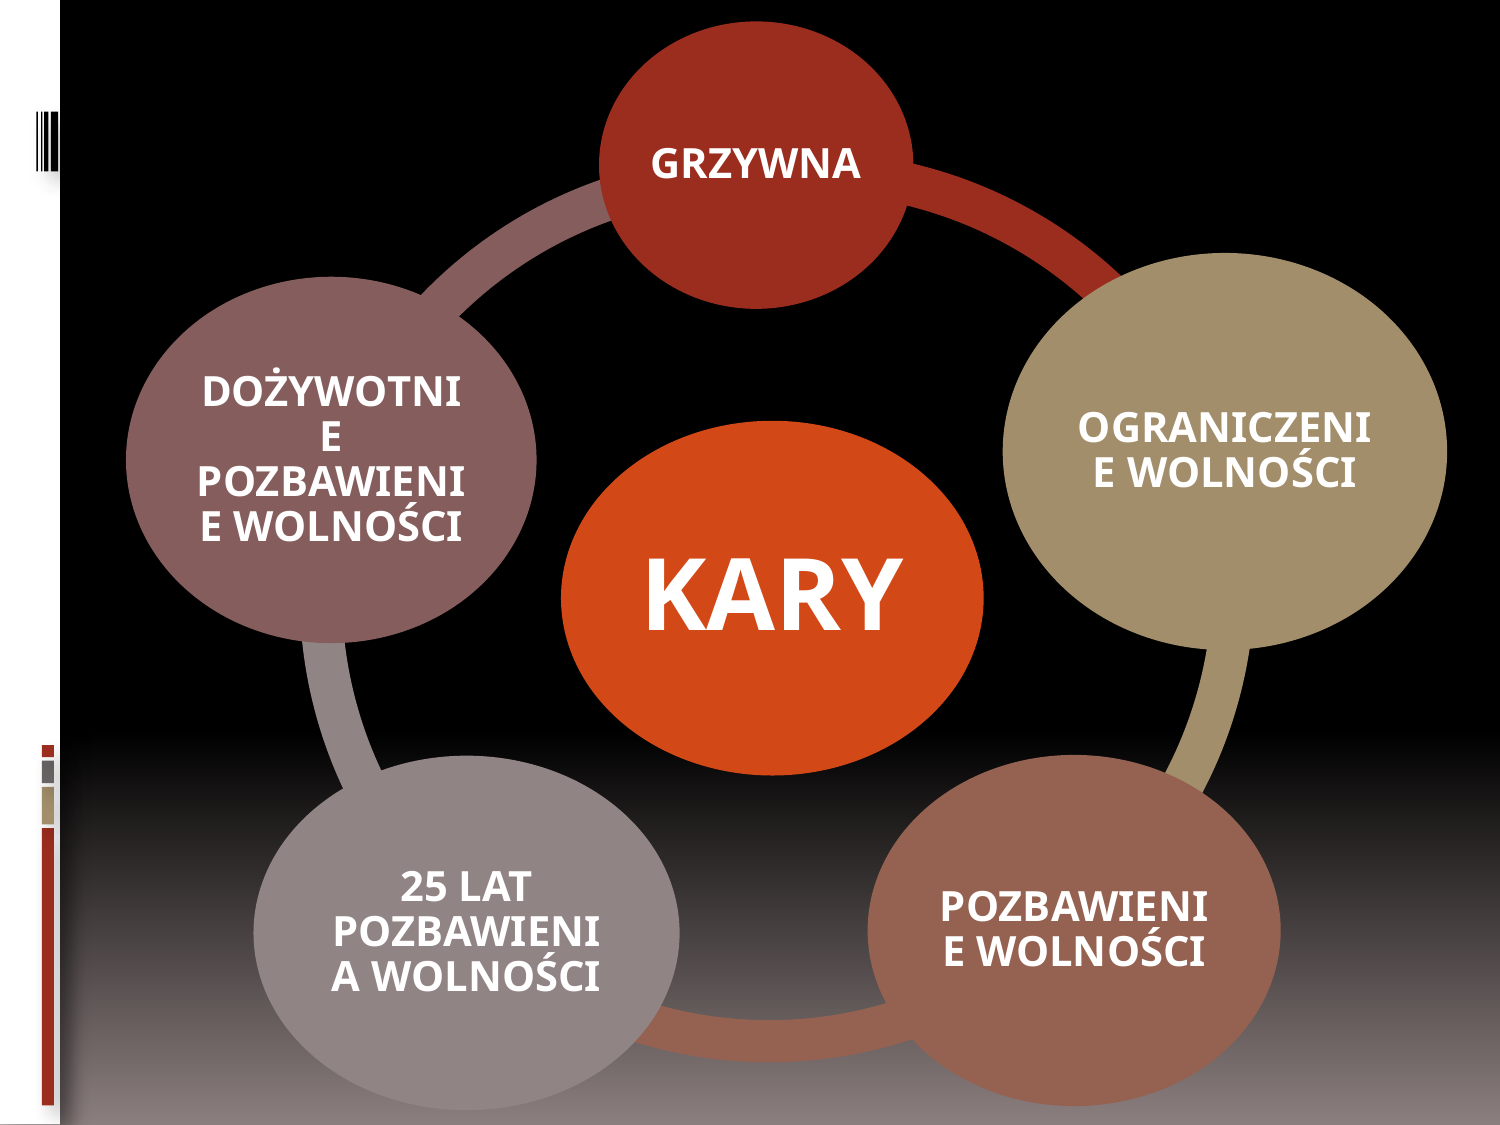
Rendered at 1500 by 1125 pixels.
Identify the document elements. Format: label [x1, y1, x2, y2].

text_box [41, 30, 1489, 1125]
